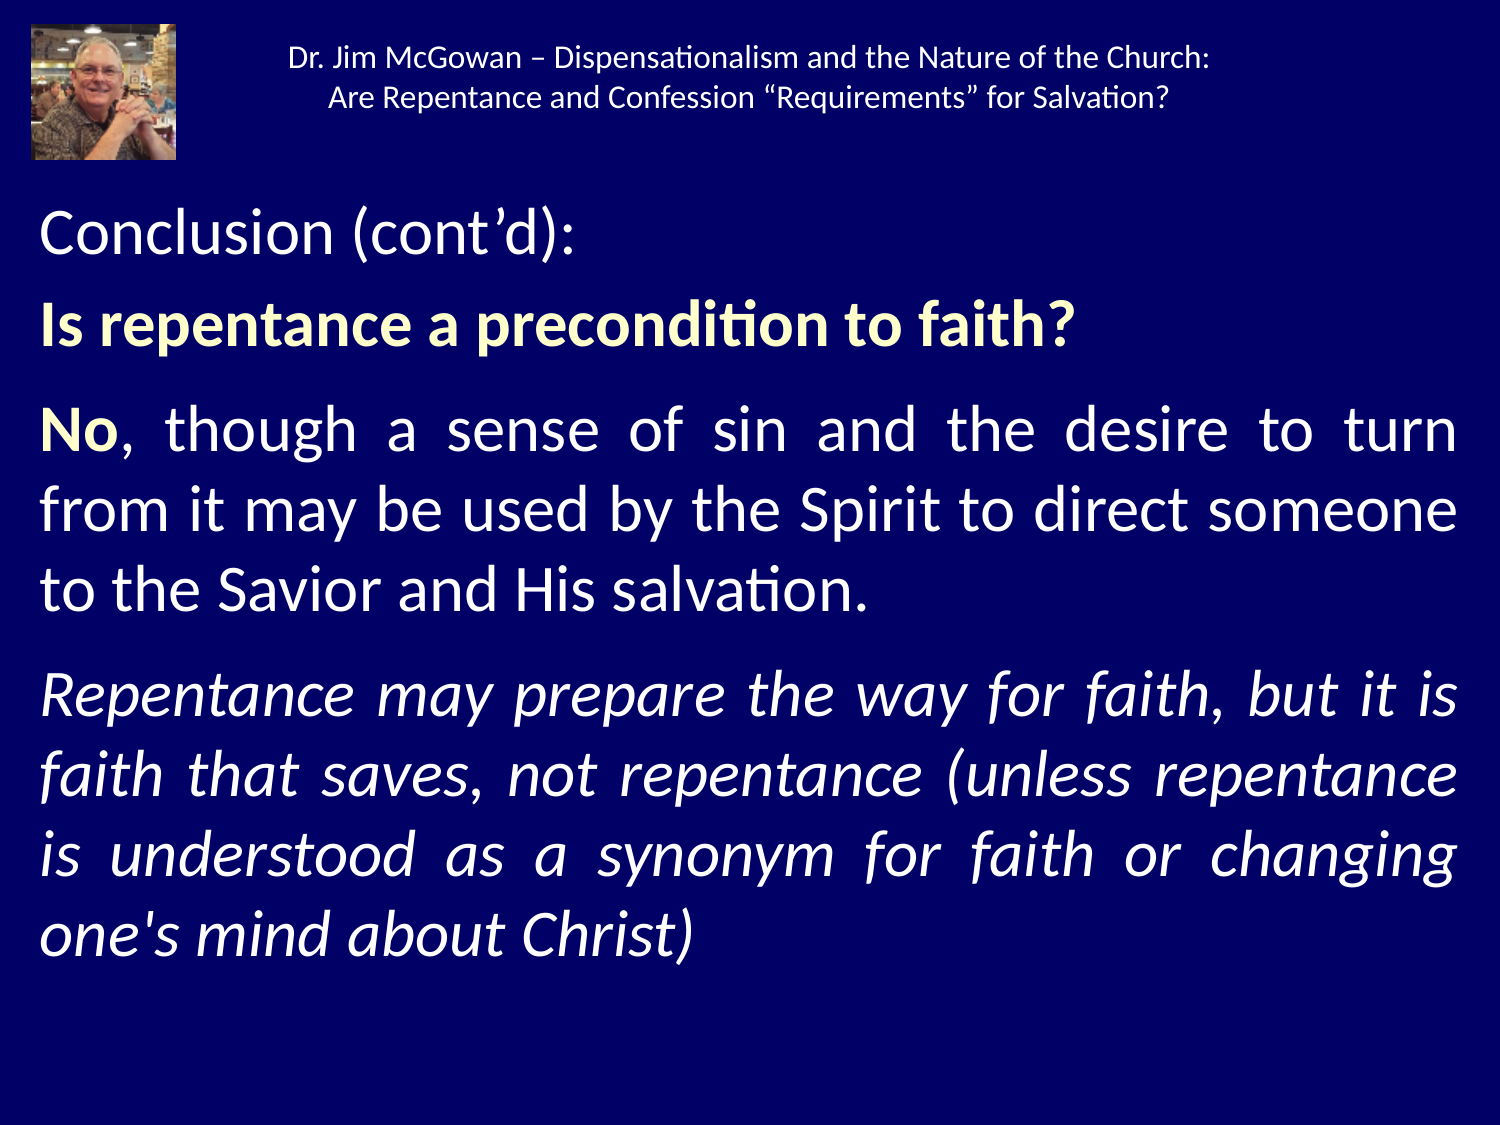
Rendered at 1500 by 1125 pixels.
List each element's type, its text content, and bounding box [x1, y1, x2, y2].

text_box Conclusion (cont’d): Is repentance a precondition to faith? No, though a sense of sin and the desire to turn from it may be used by the Spirit to direct someone to the Savior and His salvation. Repentance may prepare the way for faith, but it is faith that saves, not repentance (unless repentance is understood as a synonym for faith or changing one's mind about Christ) [24, 180, 1475, 978]
picture [30, 24, 176, 161]
text_box Dr. Jim McGowan – Dispensationalism and the Nature of the Church: Are Repentance and Confession “Requirements” for Salvation? [268, 24, 1232, 125]
